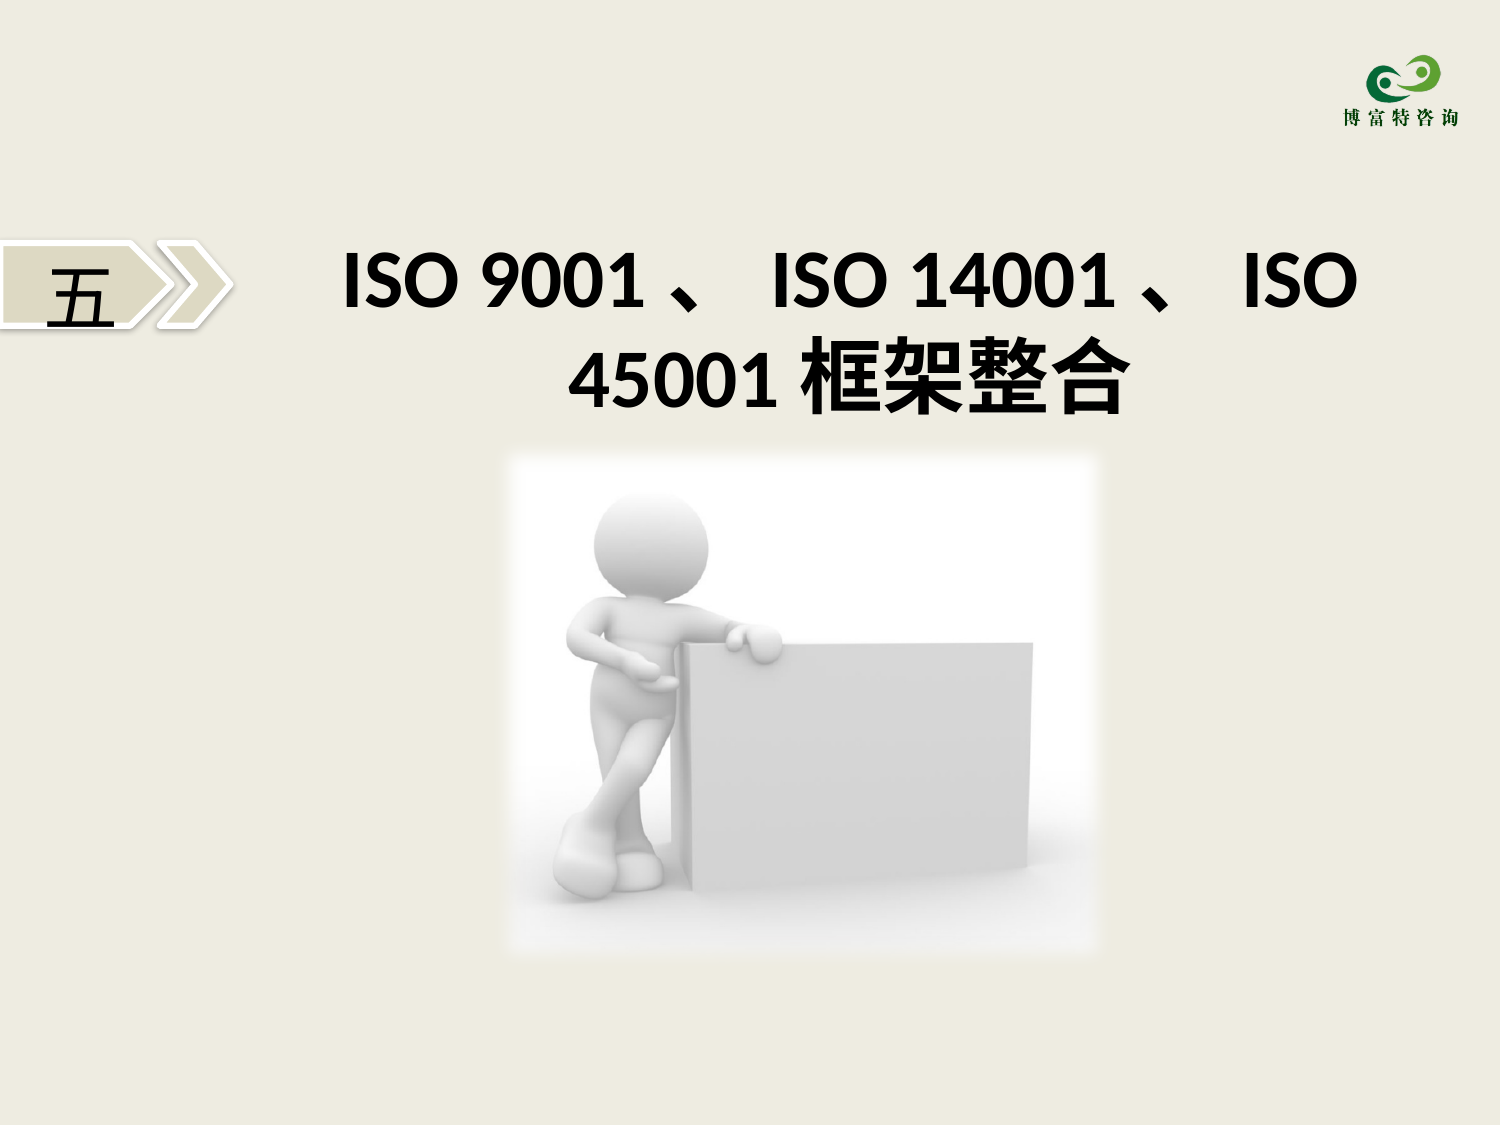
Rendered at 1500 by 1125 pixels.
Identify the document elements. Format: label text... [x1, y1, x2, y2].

text_box ISO 9001、ISO 14001、ISO 45001框架整合 [230, 217, 1471, 432]
text_box [0, 239, 135, 329]
picture [1329, 54, 1477, 129]
picture [489, 436, 1116, 972]
text_box [143, 251, 175, 318]
text_box 五 [28, 243, 143, 348]
text_box [156, 239, 234, 329]
